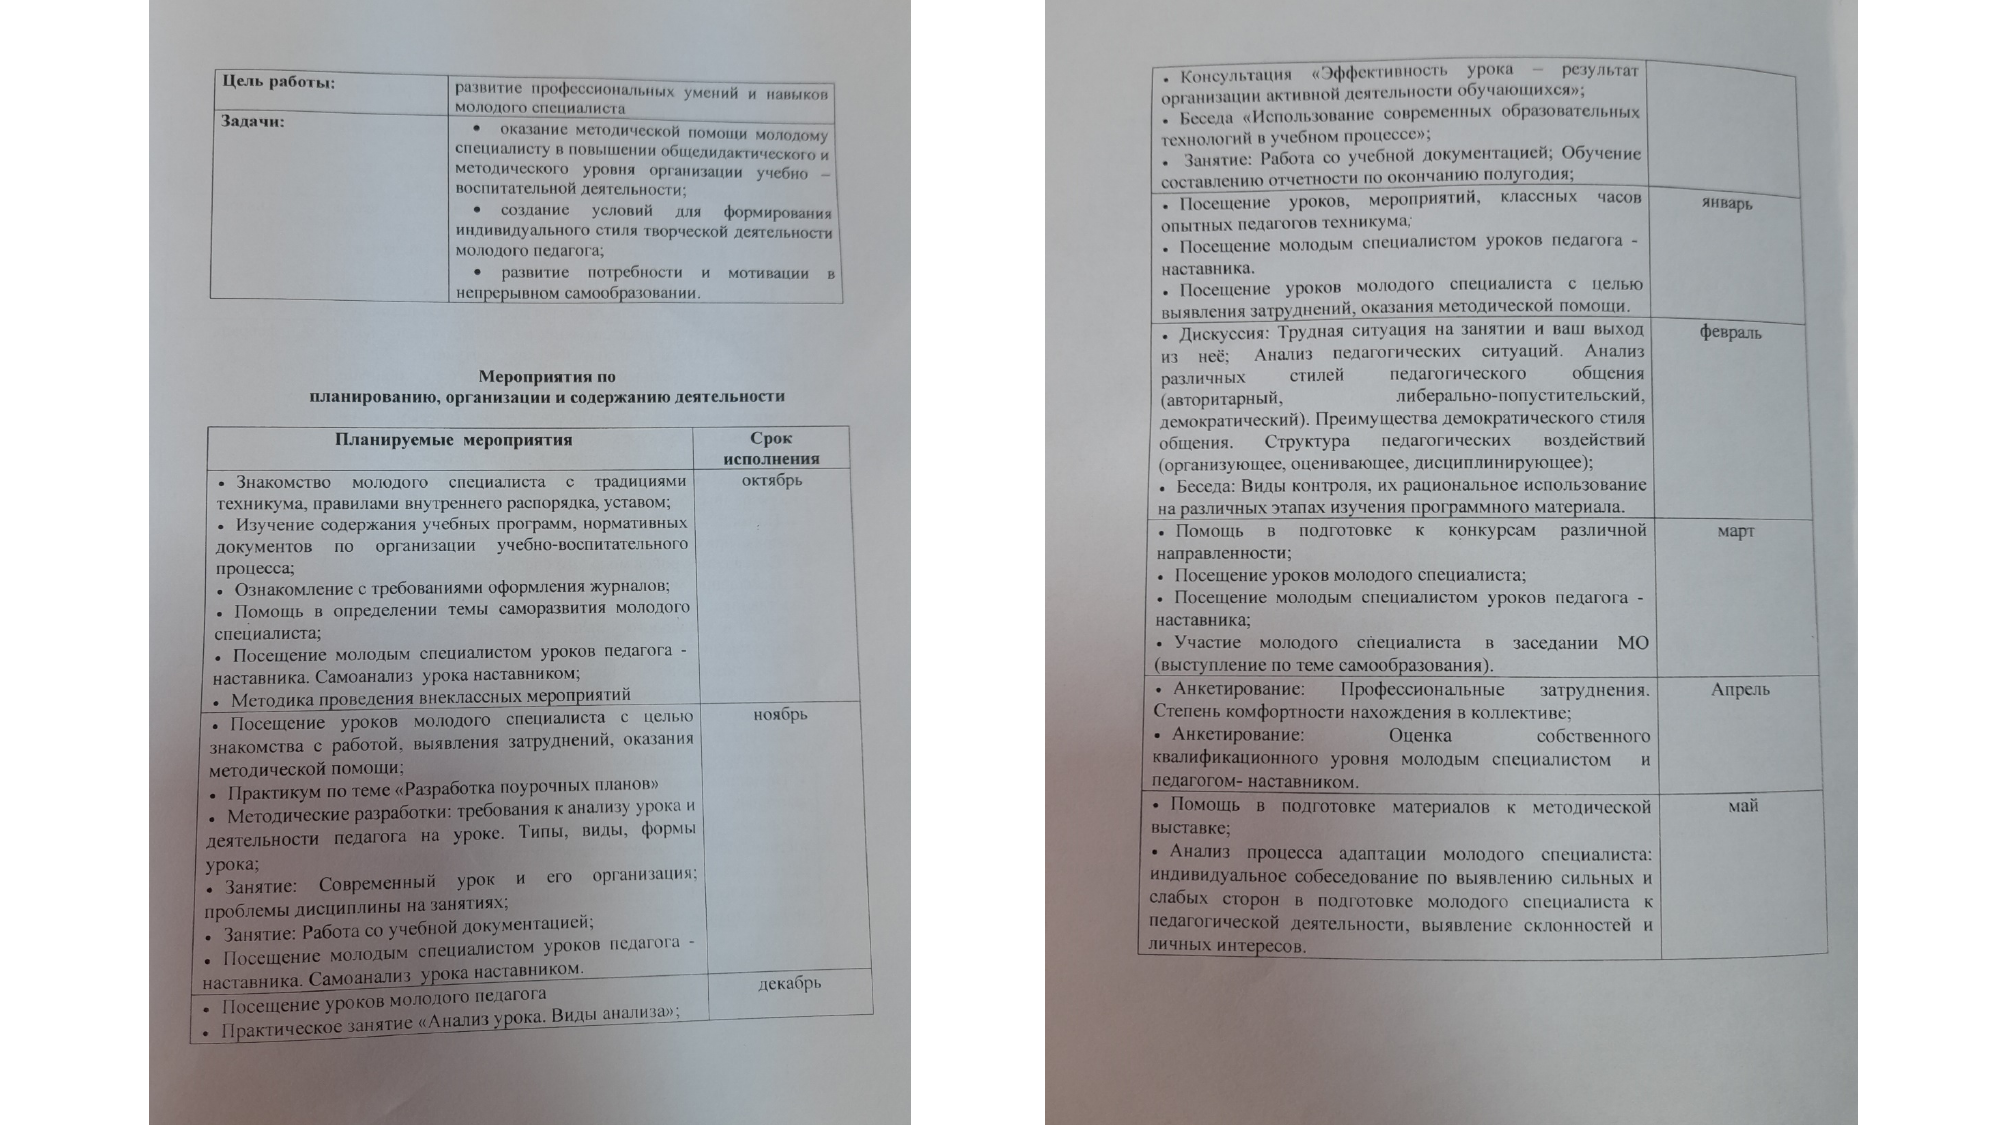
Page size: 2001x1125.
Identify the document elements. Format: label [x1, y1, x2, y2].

picture [149, 0, 911, 1125]
picture [1045, 0, 1858, 1125]
